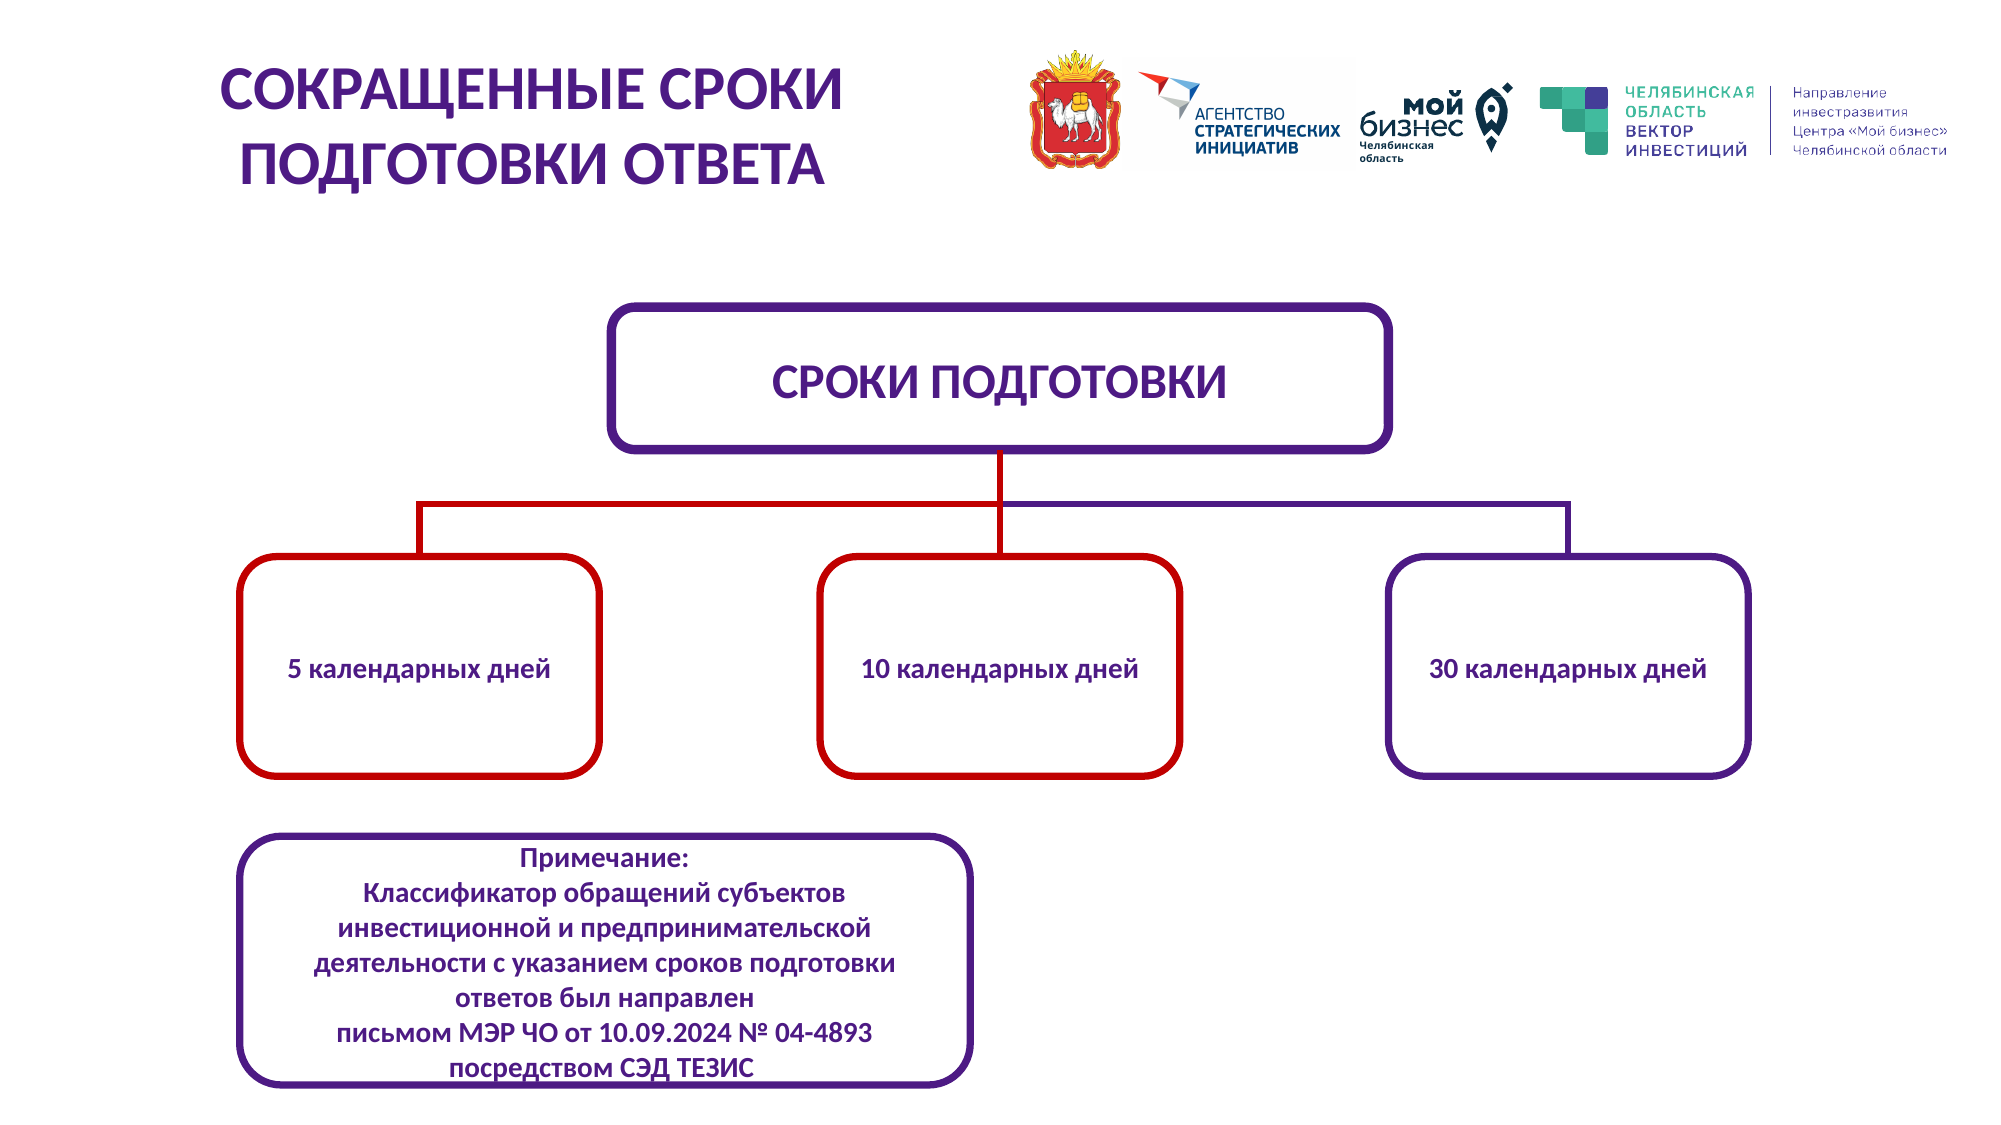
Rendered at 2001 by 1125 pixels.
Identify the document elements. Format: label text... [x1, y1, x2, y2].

text_box СРОКИ ПОДГОТОВКИ [764, 306, 1230, 451]
text_box [1793, 87, 1947, 155]
text_box [1089, 50, 1121, 169]
text_box [1539, 87, 1608, 156]
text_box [1230, 218, 1338, 788]
text_box [1448, 119, 1464, 137]
text_box 30 календарных дней [1387, 555, 1750, 778]
text_box [1502, 82, 1514, 94]
text_box [1379, 119, 1396, 137]
text_box 10 календарных дней [819, 555, 1181, 778]
text_box 5 календарных дней [238, 555, 601, 778]
text_box СОКРАЩЕННЫЕ СРОКИ ПОДГОТОВКИ ОТВЕТА [0, 39, 1089, 205]
text_box [1625, 86, 1754, 158]
text_box СРОКИ ПОДГОТОВКИ [610, 306, 656, 451]
text_box [1431, 119, 1448, 137]
text_box [1360, 110, 1378, 137]
text_box Челябинская область [1357, 137, 1466, 165]
text_box [1404, 90, 1463, 115]
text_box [656, 212, 764, 794]
picture [1122, 57, 1356, 171]
text_box [1475, 87, 1508, 137]
text_box [1397, 119, 1412, 137]
text_box СРОКИ ПОДГОТОВКИ [1338, 306, 1390, 451]
text_box [1486, 135, 1497, 153]
text_box Примечание: Классификатор обращений субъектов инвестиционной и предпринимательской деятельности с указанием сроков подготовки ответов был направлен письмом МЭР ЧО от 10.09.2024 № 04-4893 посредством СЭД ТЕЗИС [238, 835, 972, 1086]
text_box [1487, 104, 1496, 113]
